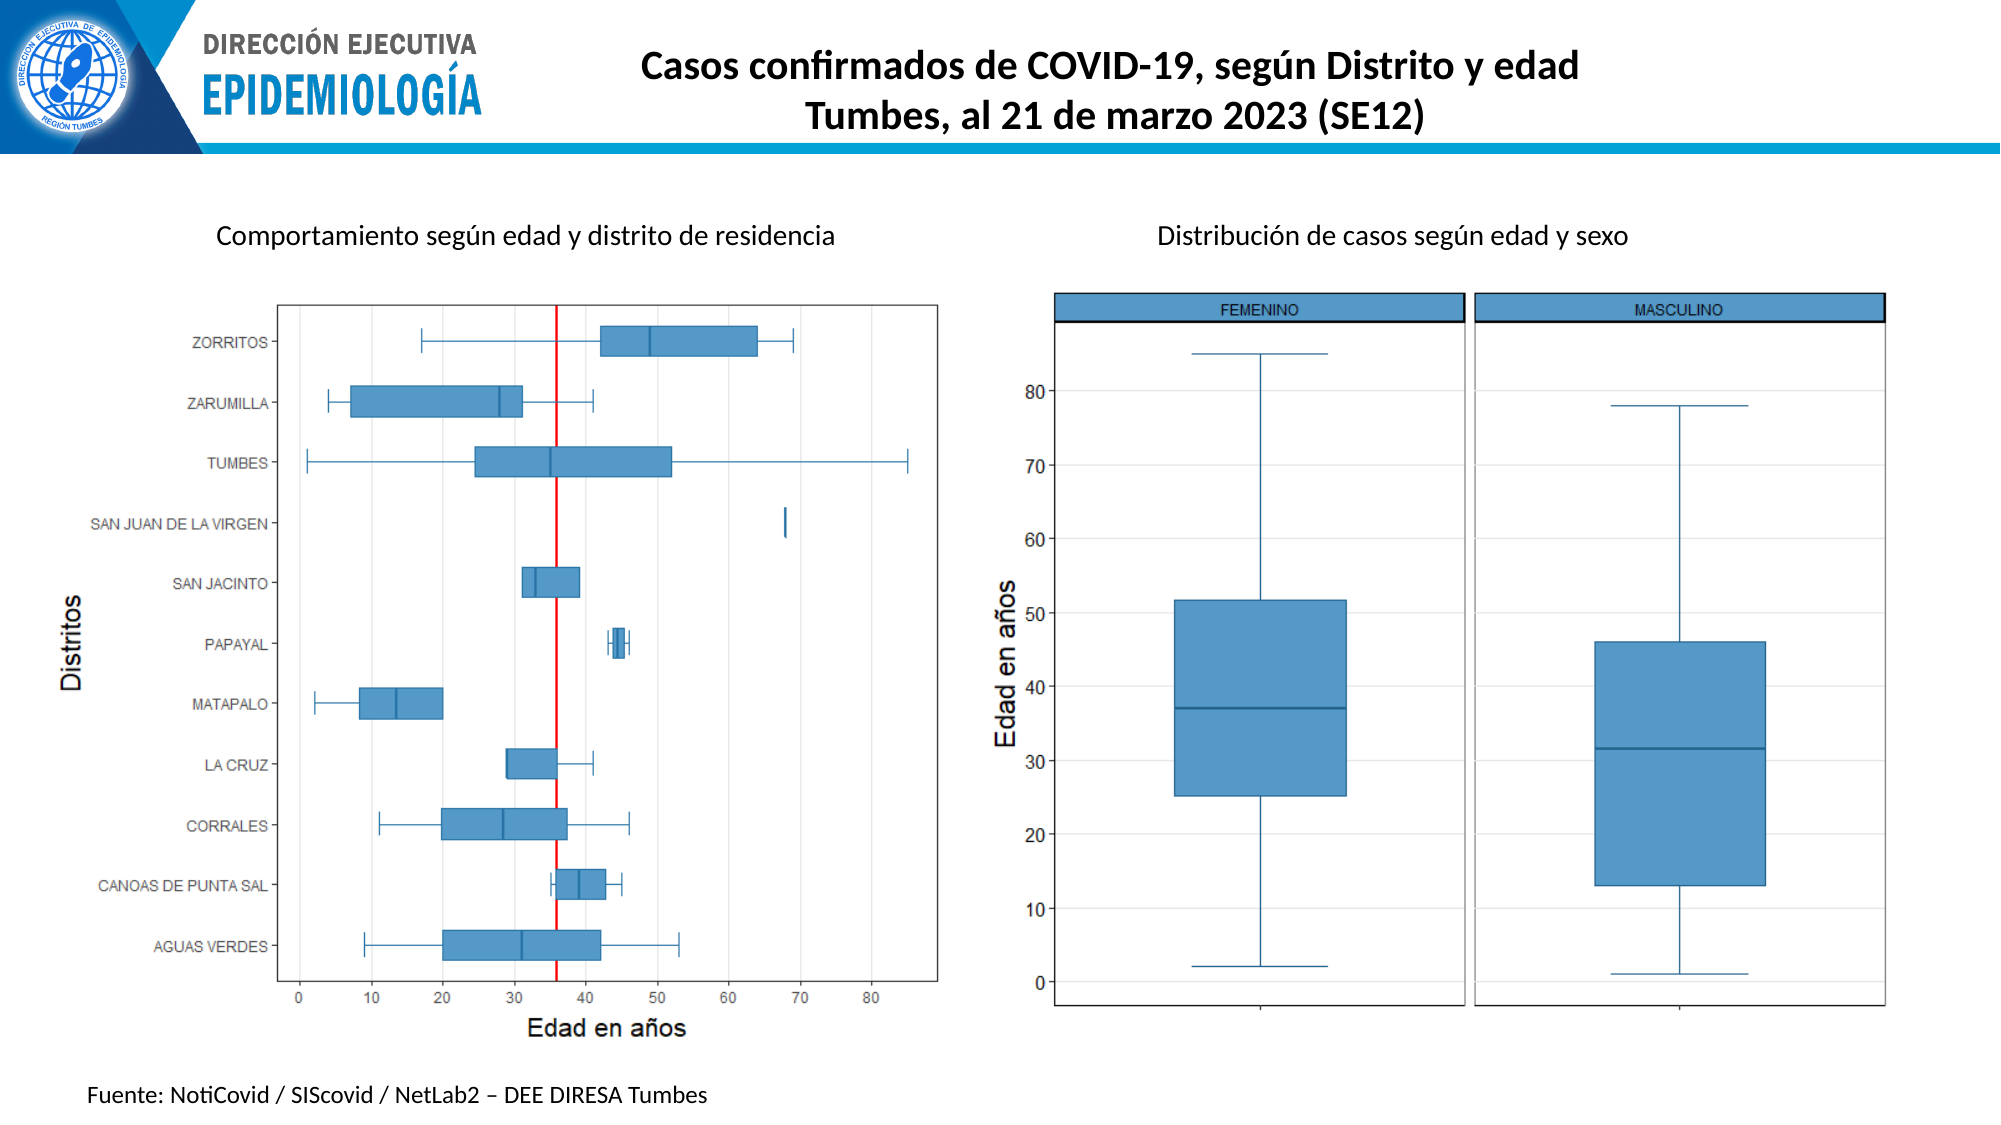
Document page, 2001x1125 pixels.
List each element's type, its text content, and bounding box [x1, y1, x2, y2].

picture [986, 284, 1895, 1043]
text_box [0, 142, 2000, 155]
text_box Distribución de casos según edad y sexo [1142, 208, 1830, 259]
text_box Fuente: NotiCovid / SIScovid / NetLab2 – DEE DIRESA Tumbes [72, 1071, 1228, 1116]
text_box Casos confirmados de COVID-19, según Distrito y edad Tumbes, al 21 de marzo 2023 (SE12) [512, 30, 1710, 145]
text_box Comportamiento según edad y distrito de residencia [201, 208, 889, 259]
picture [52, 296, 947, 1043]
picture [0, 0, 512, 154]
